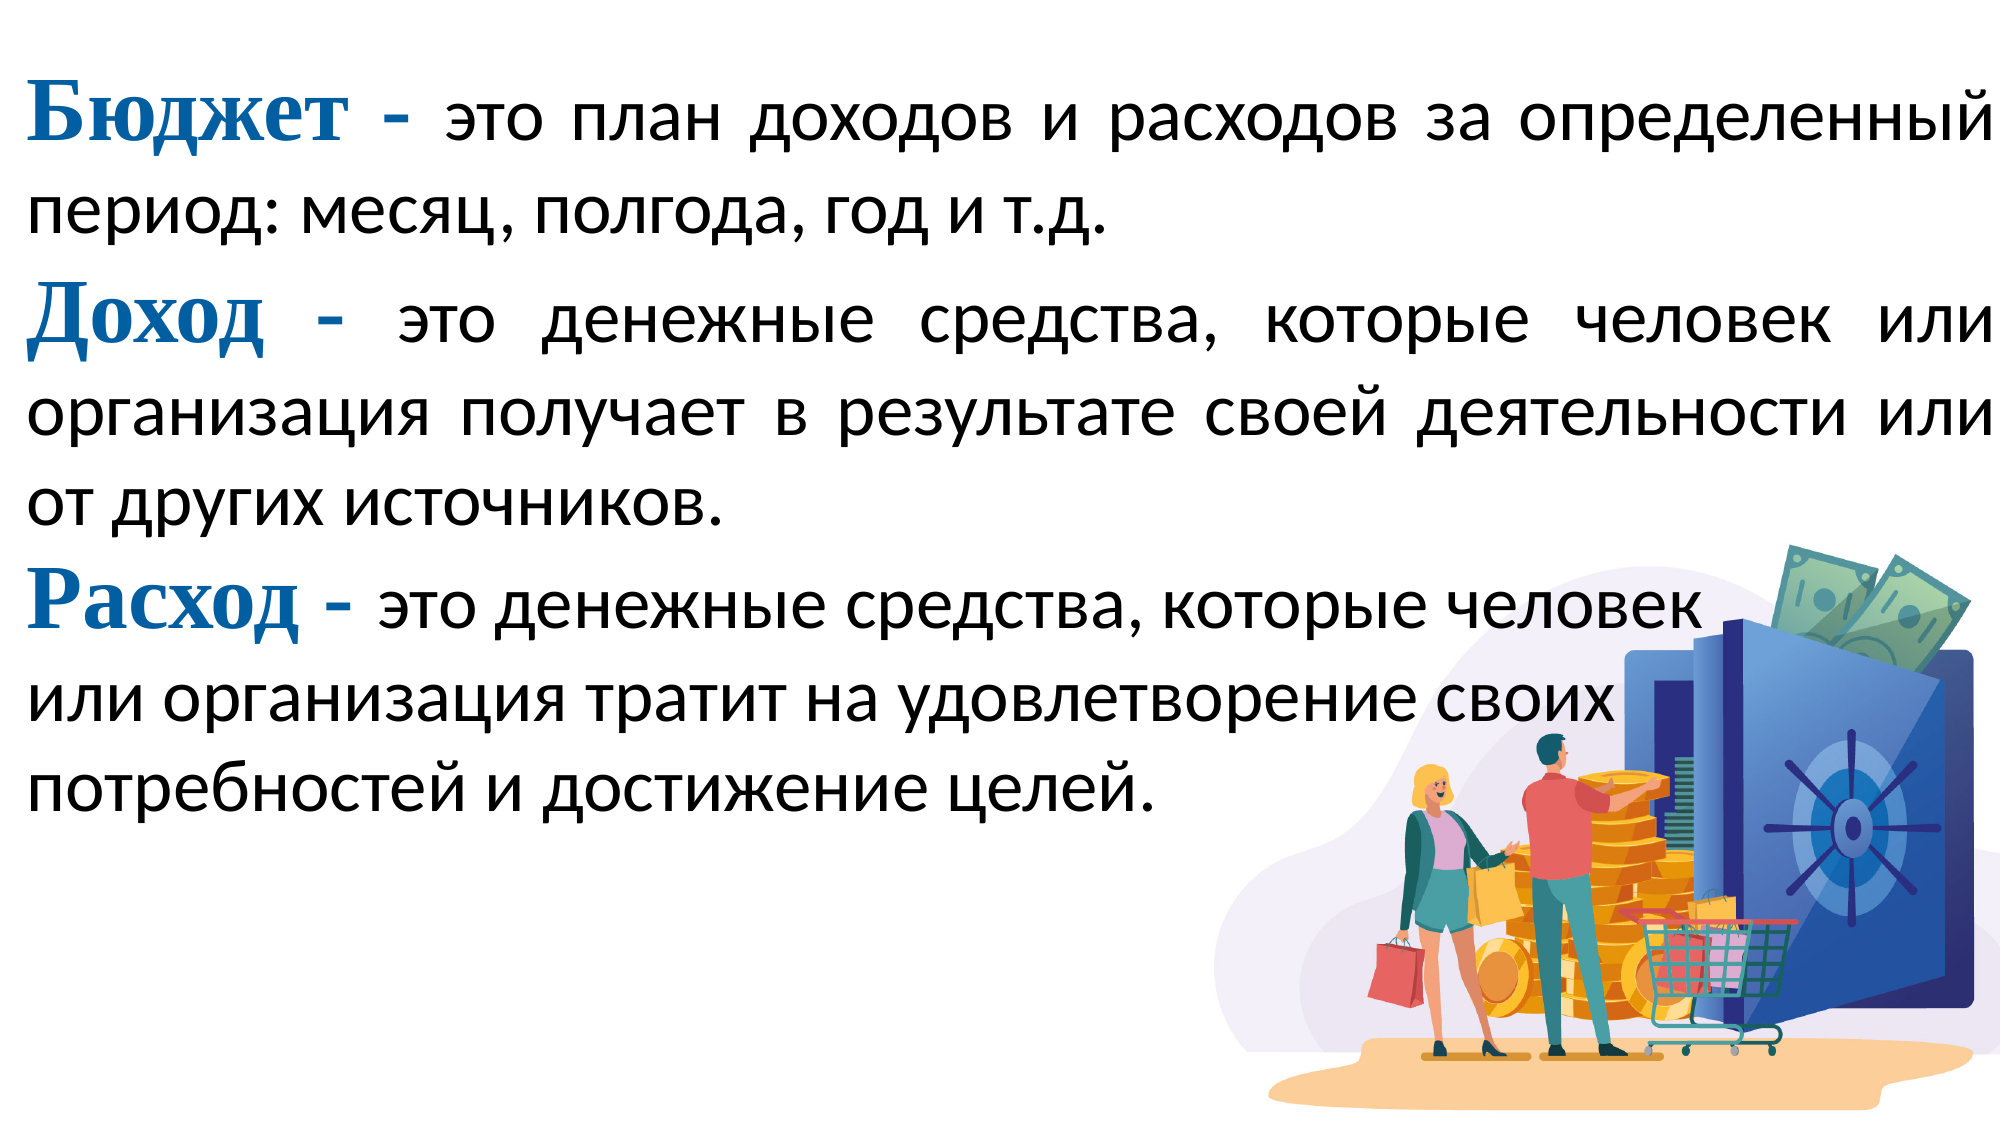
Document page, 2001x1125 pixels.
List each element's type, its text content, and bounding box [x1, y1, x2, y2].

picture [1164, 536, 2000, 1125]
text_box Расход - это денежные средства, которые человек или организация тратит на удовлетворение своих потребностей и достижение целей. [12, 529, 1747, 834]
text_box Бюджет - это план доходов и расходов за определенный период: месяц, полгода, год и т.д. [12, 40, 2000, 243]
text_box Доход - это денежные средства, которые человек или организация получает в результате своей деятельности или от других источников. [12, 243, 2000, 536]
